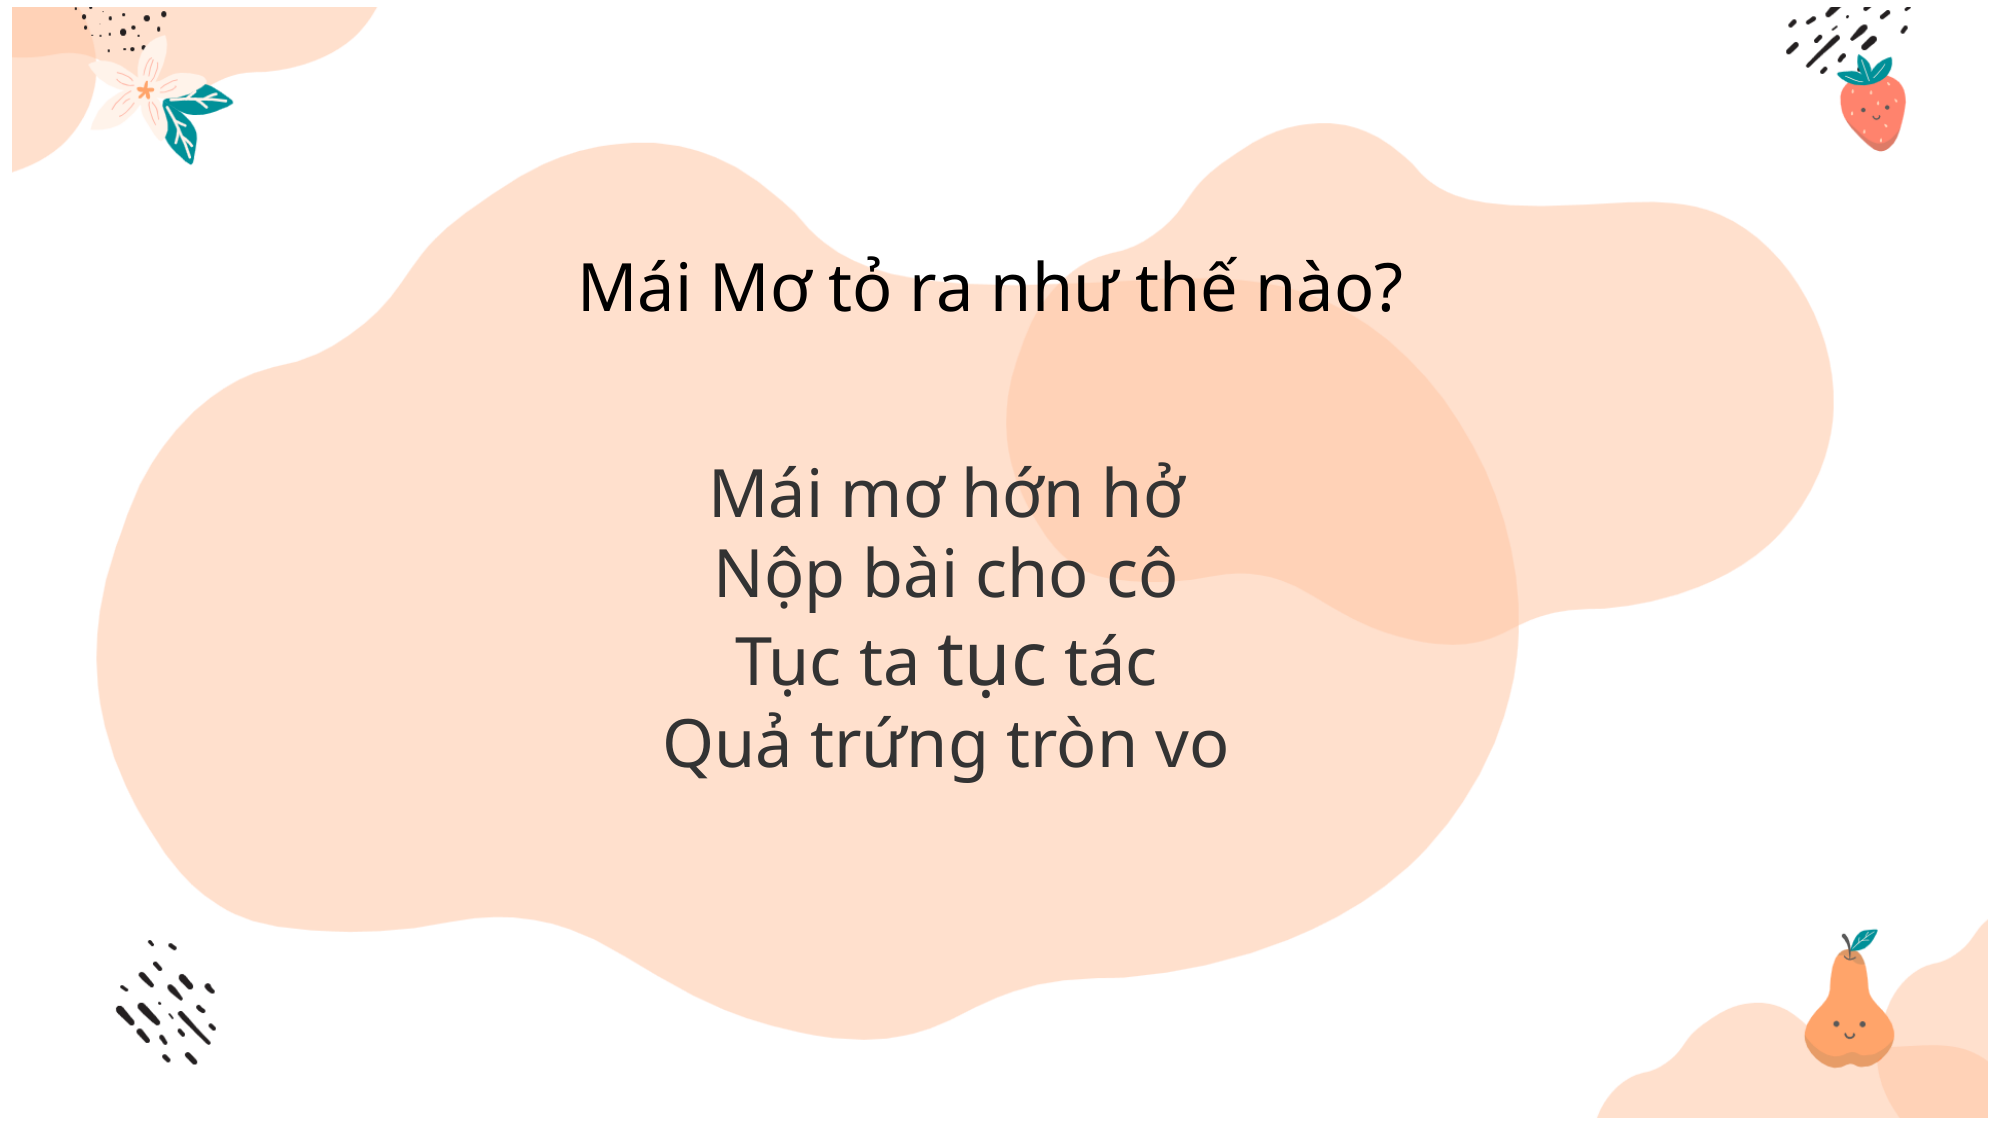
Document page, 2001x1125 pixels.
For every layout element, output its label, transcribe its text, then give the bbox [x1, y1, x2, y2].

text_box Mái Mơ tỏ ra như thế nào? [562, 237, 1563, 332]
text_box Mái mơ hớn hở Nộp bài cho cô Tục ta tục tác Quả trứng tròn vo [446, 443, 1447, 788]
picture [12, 7, 1988, 1118]
